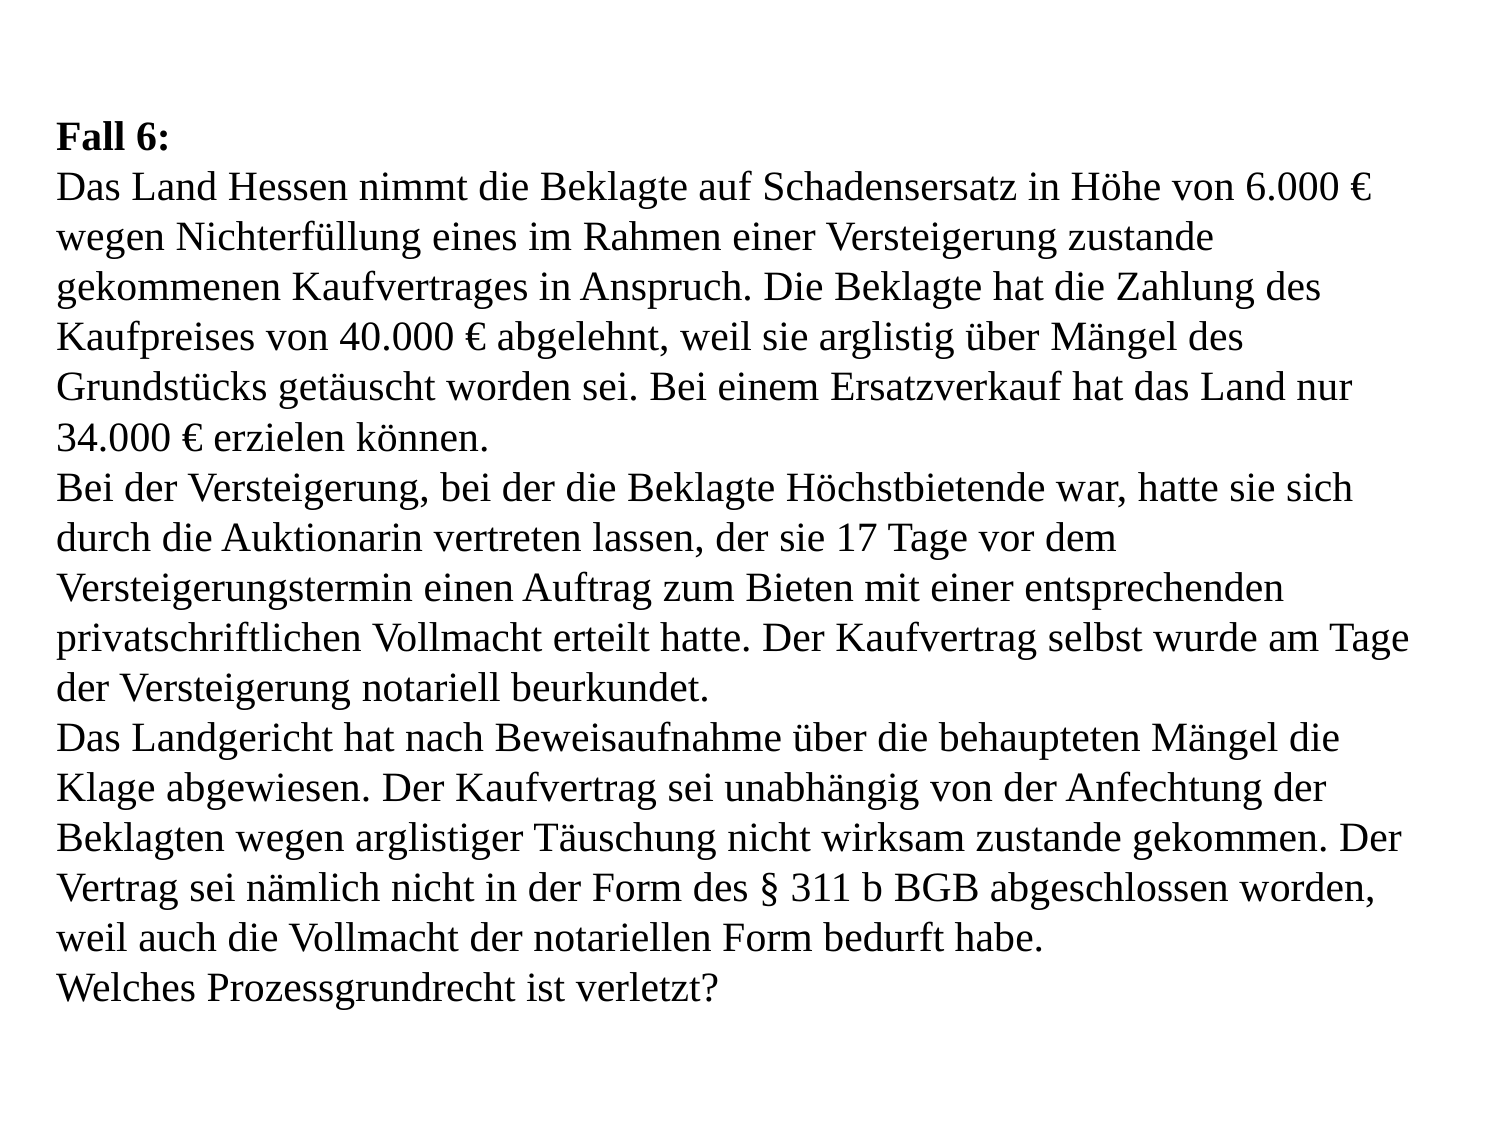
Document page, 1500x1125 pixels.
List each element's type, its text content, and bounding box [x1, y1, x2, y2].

text_box Fall 6: Das Land Hessen nimmt die Beklagte auf Schadensersatz in Höhe von 6.000 € wegen Nichterfüllung eines im Rahmen einer Versteigerung zustande gekommenen Kaufvertrages in Anspruch. Die Beklagte hat die Zahlung des Kaufpreises von 40.000 € abgelehnt, weil sie arglistig über Mängel des Grundstücks getäuscht worden sei. Bei einem Ersatzverkauf hat das Land nur 34.000 € erzielen können. Bei der Versteigerung, bei der die Beklagte Höchstbietende war, hatte sie sich durch die Auktionarin vertreten lassen, der sie 17 Tage vor dem Versteigerungstermin einen Auftrag zum Bieten mit einer entsprechenden privatschriftlichen Vollmacht erteilt hatte. Der Kaufvertrag selbst wurde am Tage der Versteigerung notariell beurkundet. Das Landgericht hat nach Beweisaufnahme über die behaupteten Mängel die Klage abgewiesen. Der Kaufvertrag sei unabhängig von der Anfechtung der Beklagten wegen arglistiger Täuschung nicht wirksam zustande gekommen. Der Vertrag sei nämlich nicht in der Form des § 311 b BGB abgeschlossen worden, weil auch die Vollmacht der notariellen Form bedurft habe. Welches Prozessgrundrecht ist verletzt? [41, 101, 1447, 1062]
